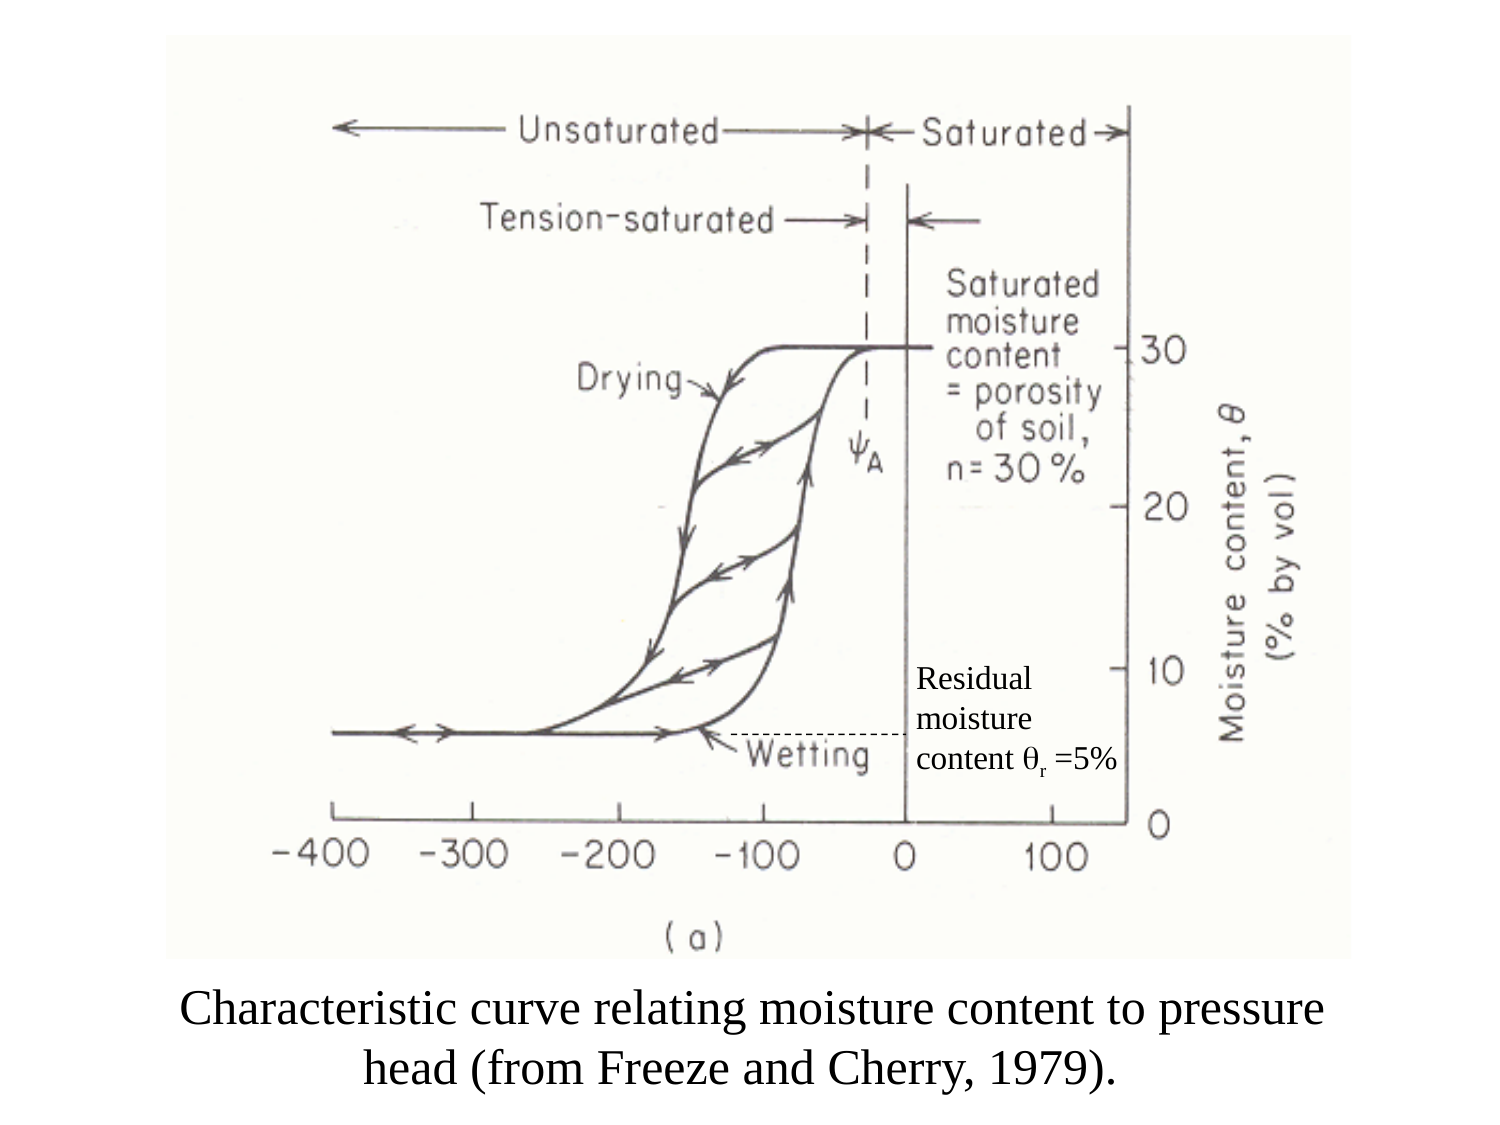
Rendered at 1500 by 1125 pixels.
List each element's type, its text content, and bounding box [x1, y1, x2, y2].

text_box Characteristic curve relating moisture content to pressure head (from Freeze and Cherry, 1979). [131, 967, 1375, 1102]
picture [165, 35, 1352, 960]
